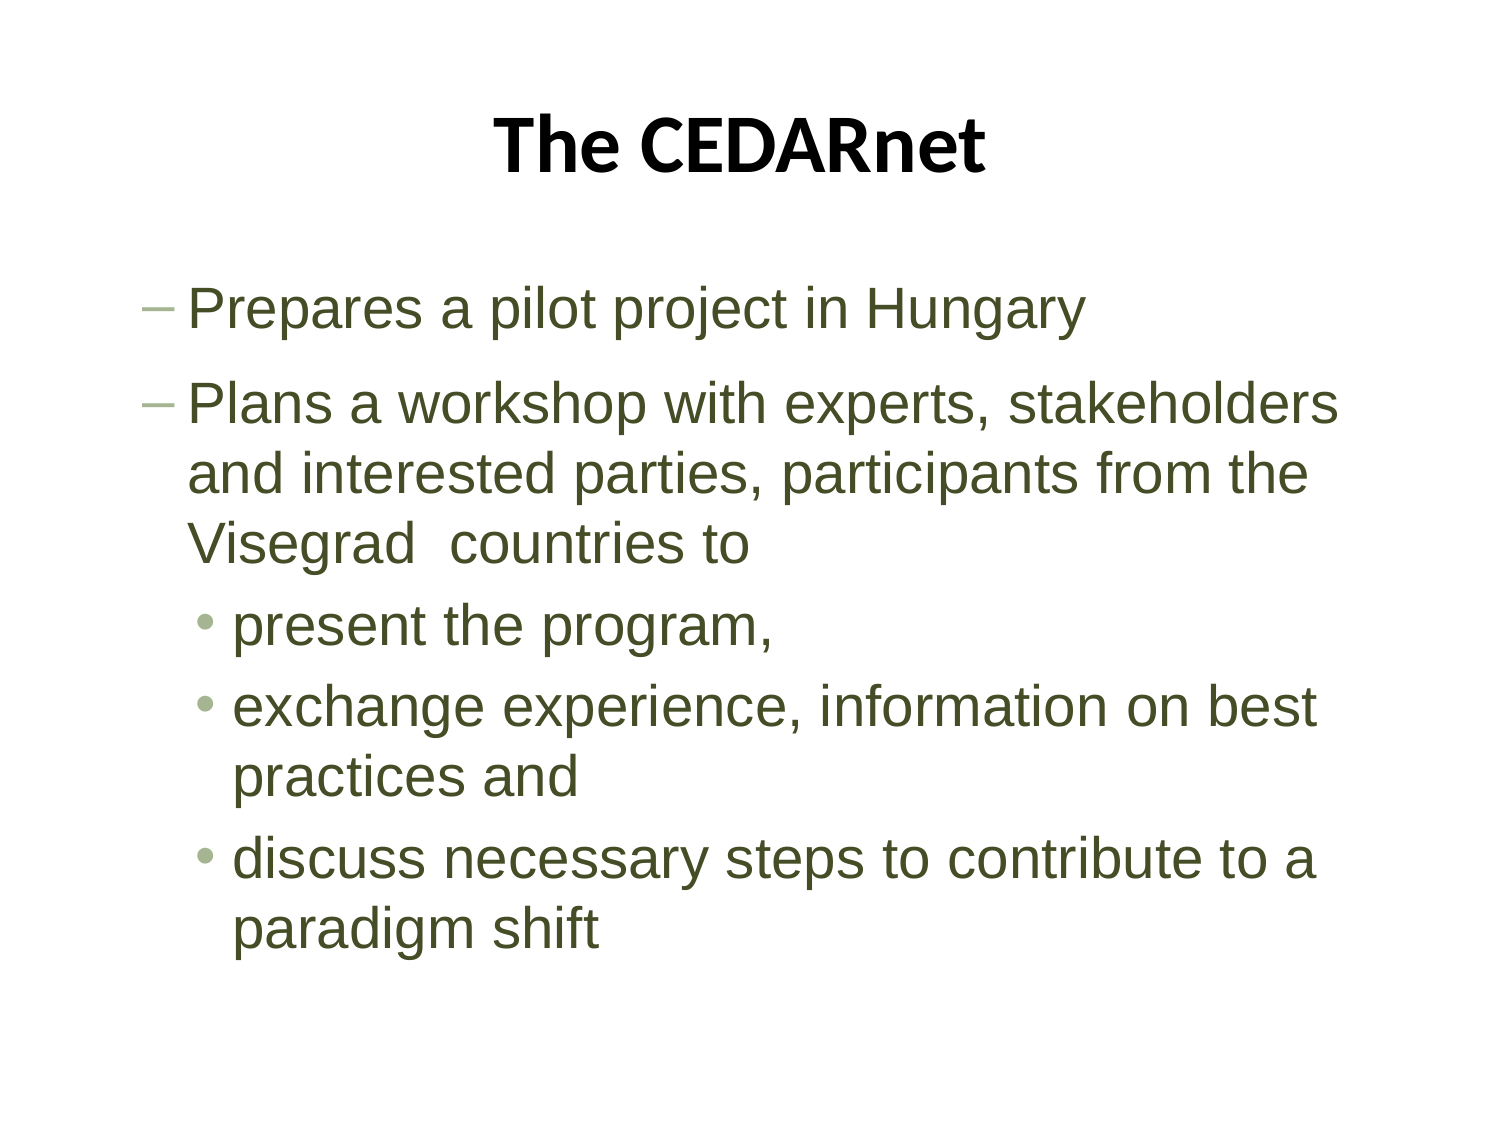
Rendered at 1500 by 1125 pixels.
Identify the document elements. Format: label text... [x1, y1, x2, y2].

title The CEDARnet [75, 45, 1425, 233]
list Prepares a pilot project in Hungary Plans a workshop with experts, stakeholders and interested parties, participants from the Visegrad countries to present the program, exchange experience, information on best practices and discuss necessary steps to contribute to a paradigm shift [75, 262, 1425, 1005]
